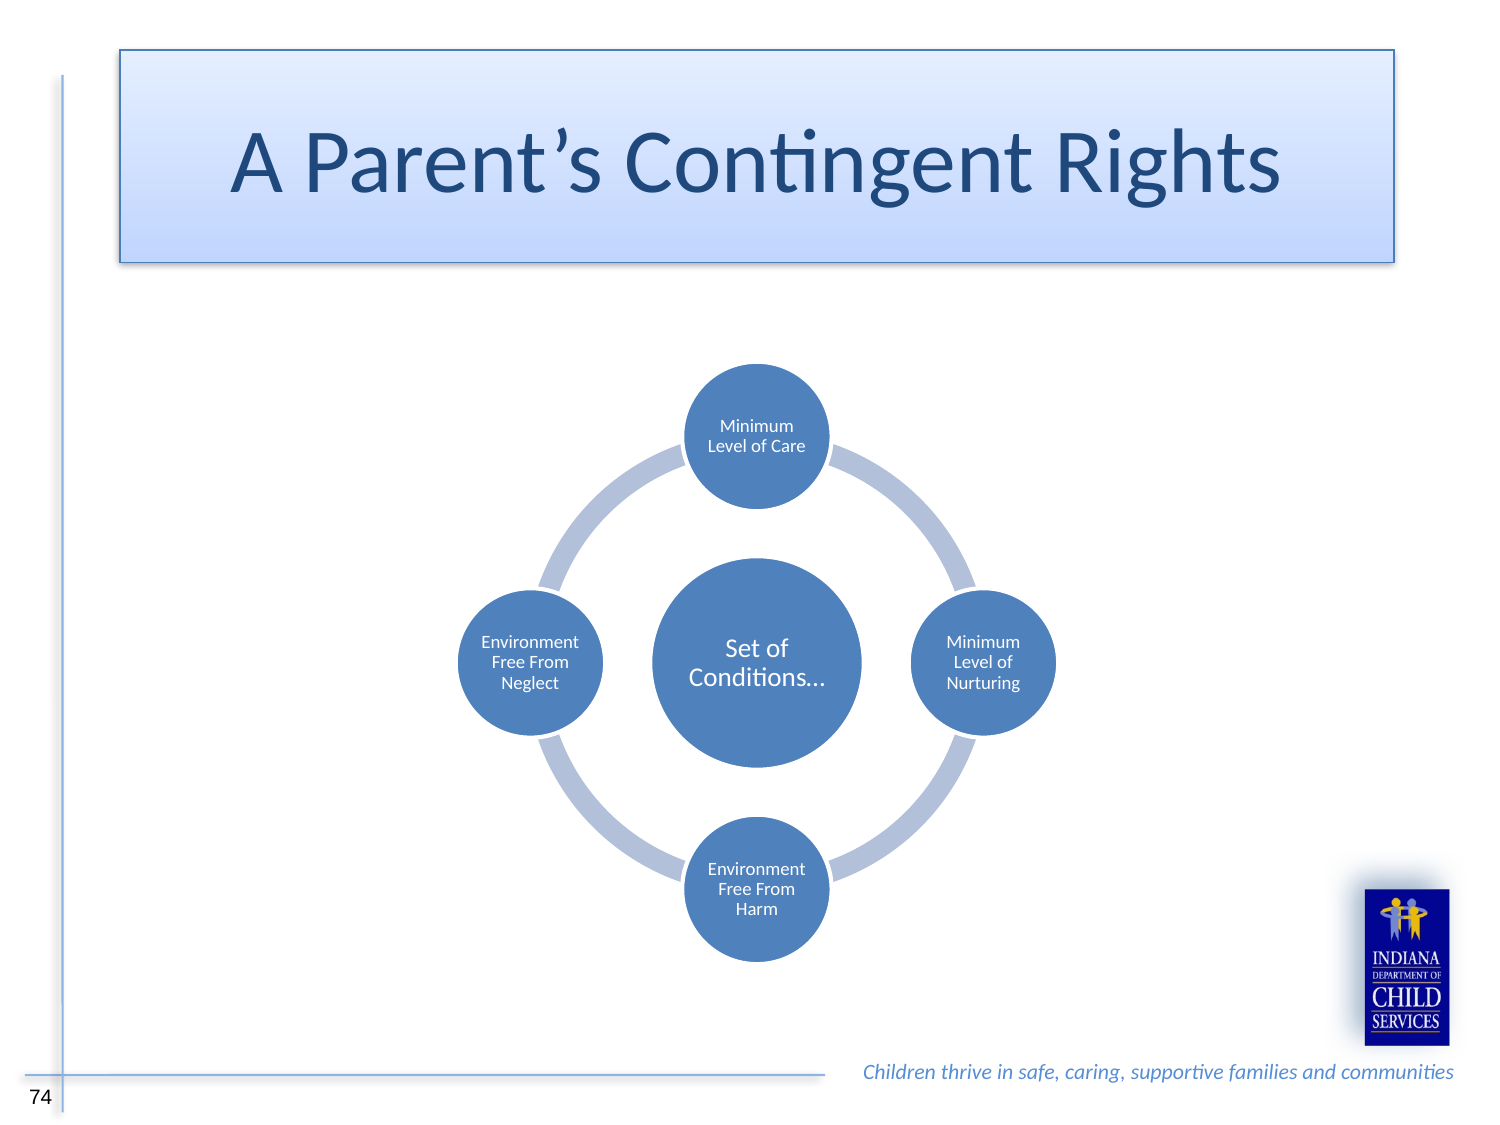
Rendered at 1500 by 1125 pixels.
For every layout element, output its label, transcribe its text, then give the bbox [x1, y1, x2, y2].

picture [1362, 887, 1452, 1053]
text_box 74 [14, 1076, 68, 1117]
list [82, 361, 1432, 965]
text_box A Parent’s Contingent Rights [119, 49, 1395, 263]
